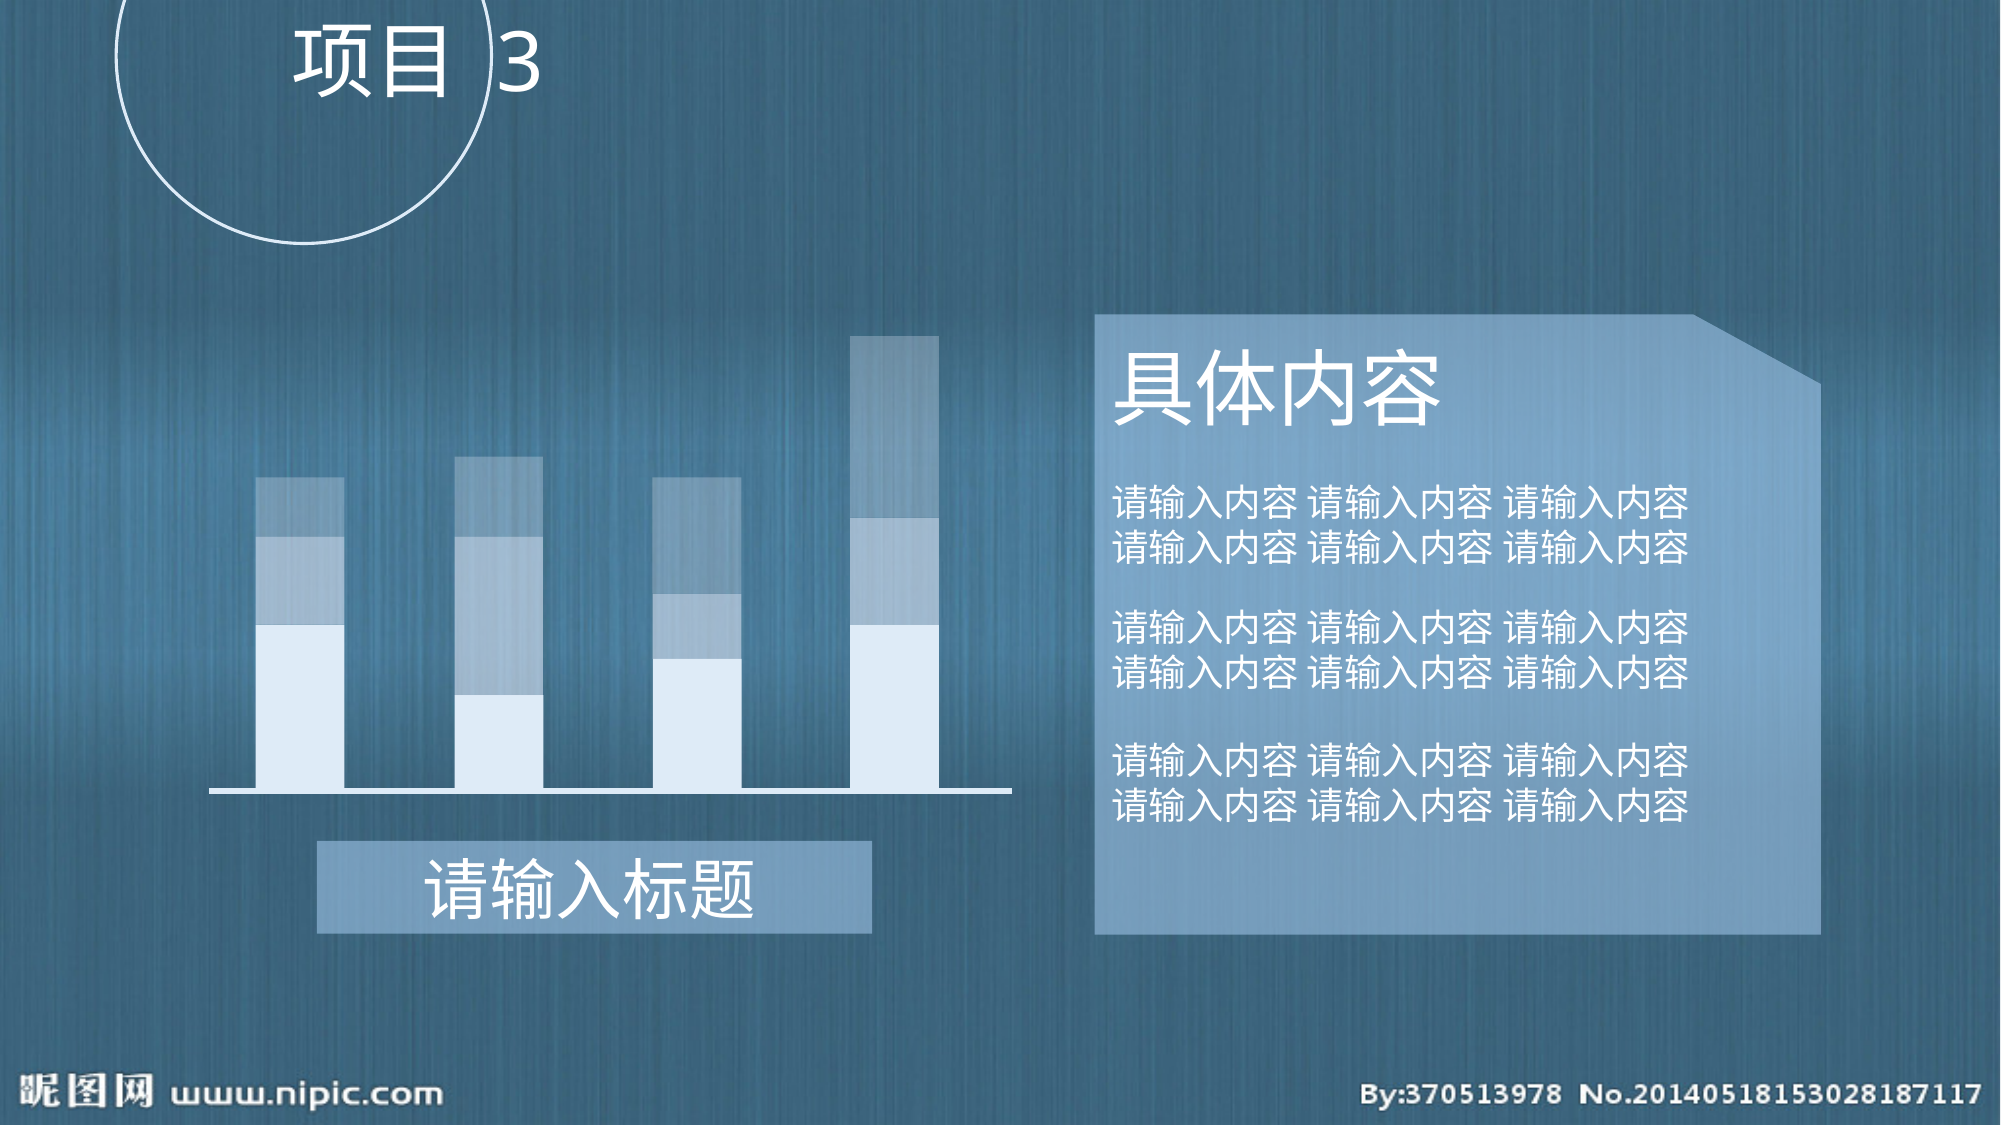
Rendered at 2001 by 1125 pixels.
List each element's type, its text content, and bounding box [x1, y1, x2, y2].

text_box [255, 476, 345, 538]
text_box [454, 696, 544, 790]
text_box 请输入内容 请输入内容 请输入内容 请输入内容 请输入内容 请输入内容 [1096, 596, 1790, 702]
text_box [849, 626, 940, 790]
text_box [454, 538, 544, 696]
text_box [454, 456, 544, 538]
text_box [1093, 313, 1822, 936]
text_box 具体内容 [1096, 328, 1532, 444]
text_box 项目 3 [276, 1, 675, 116]
text_box [255, 625, 345, 790]
text_box [255, 538, 345, 625]
text_box [651, 476, 743, 594]
text_box [849, 519, 940, 626]
text_box [849, 335, 940, 519]
picture [0, 0, 2001, 1125]
text_box 请输入内容 请输入内容 请输入内容 请输入内容 请输入内容 请输入内容 [1096, 729, 1790, 835]
text_box 请输入标题 [308, 840, 871, 936]
text_box [115, 0, 485, 245]
text_box [652, 658, 743, 790]
text_box [652, 594, 742, 660]
text_box 请输入内容 请输入内容 请输入内容 请输入内容 请输入内容 请输入内容 [1096, 471, 1790, 576]
